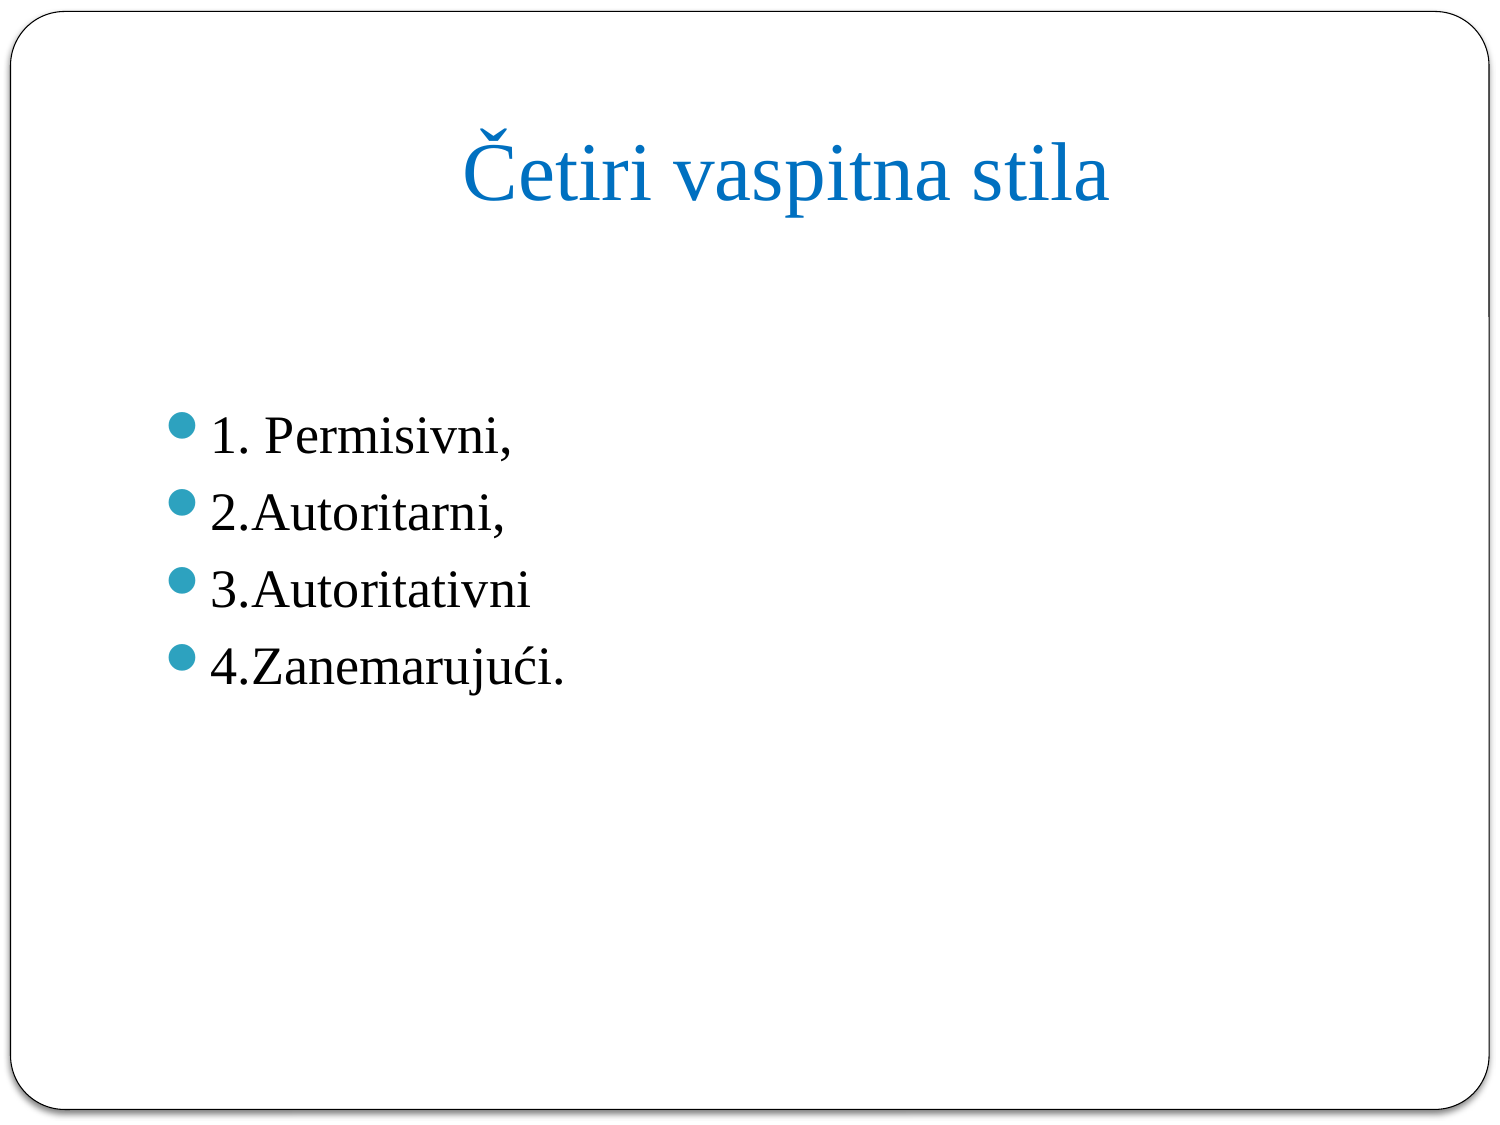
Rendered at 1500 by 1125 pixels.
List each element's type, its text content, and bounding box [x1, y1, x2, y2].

list 1. Permisivni, 2.Autoritarni, 3.Autoritativni 4.Zanemarujući. [150, 237, 1425, 988]
title Četiri vaspitna stila [150, 45, 1425, 233]
